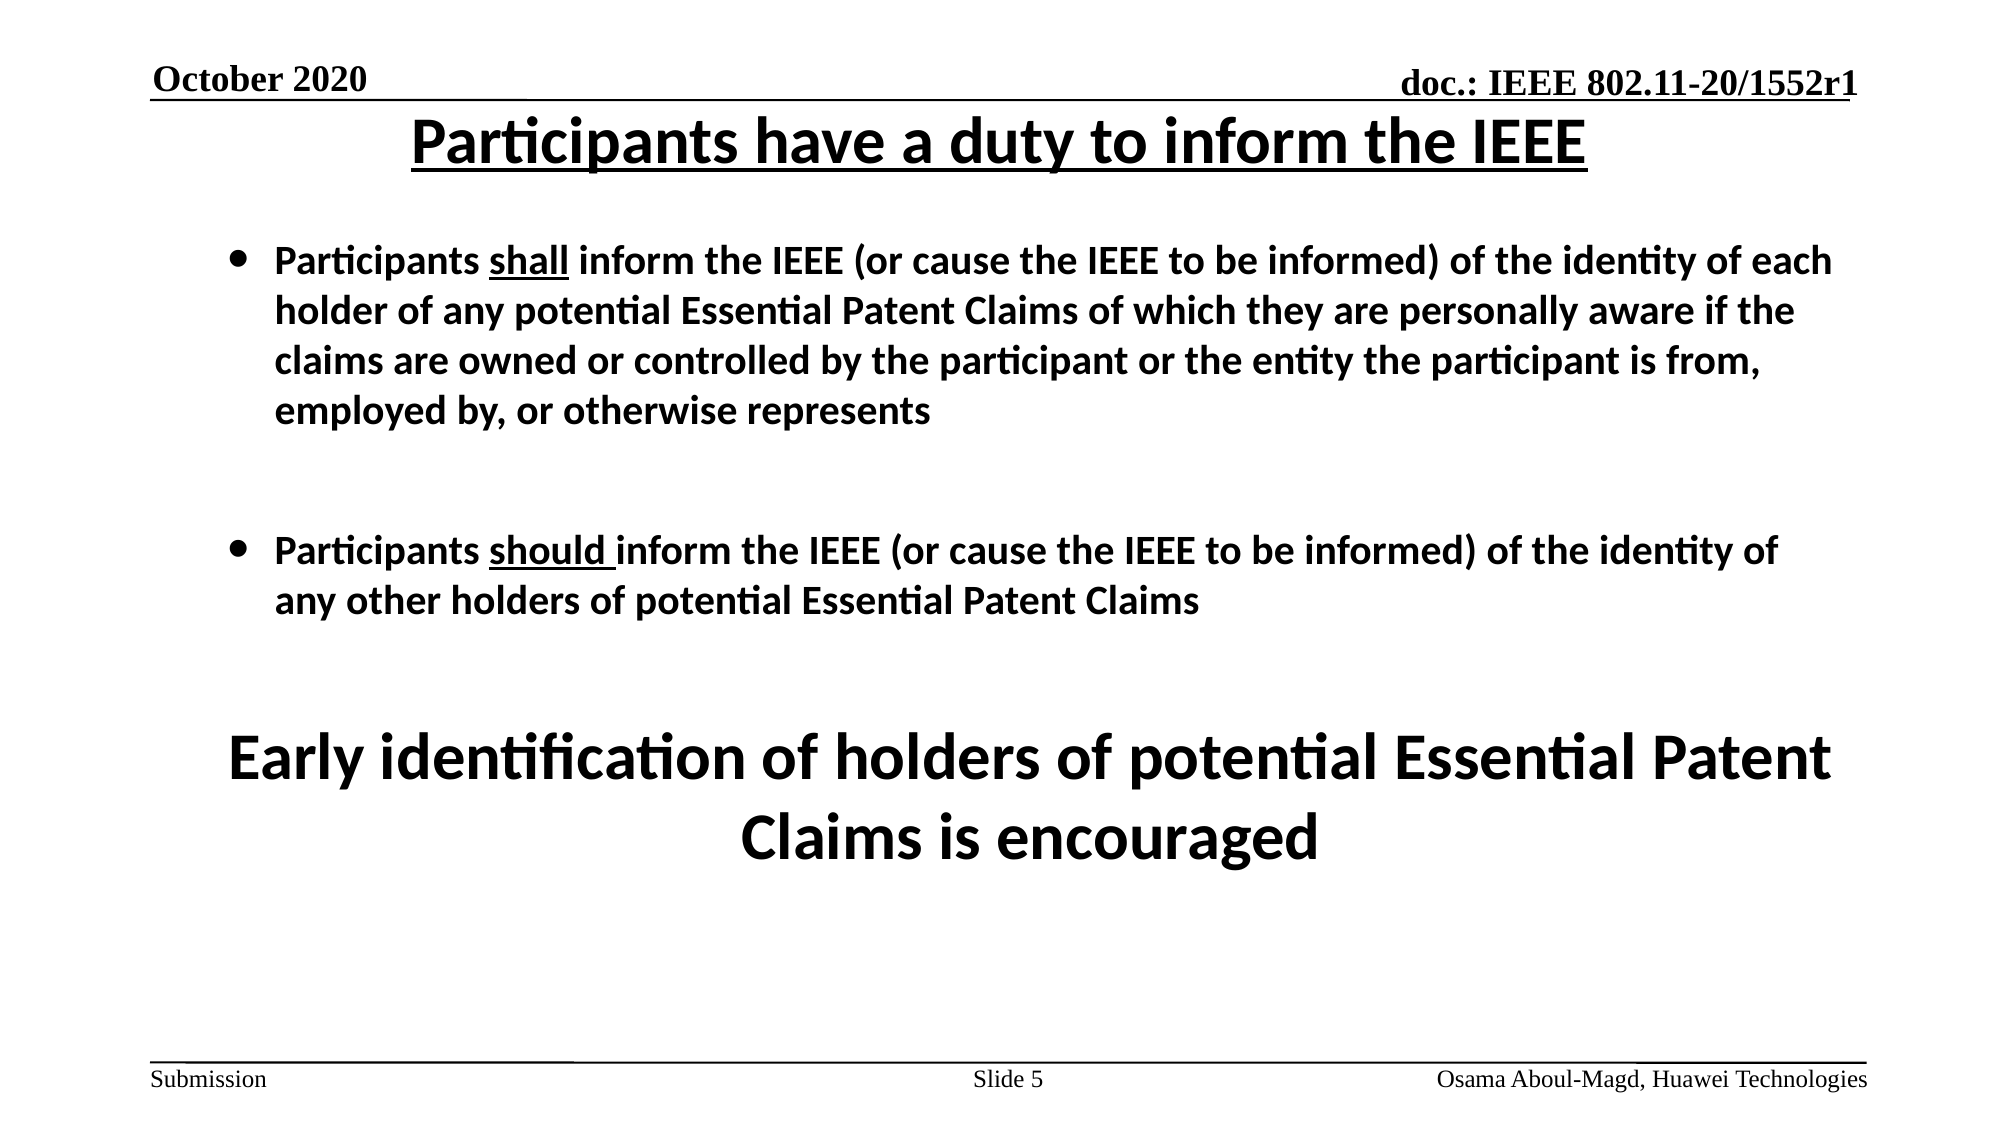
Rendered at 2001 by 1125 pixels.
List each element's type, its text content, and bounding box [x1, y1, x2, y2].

slide_number Slide 5 [950, 1061, 1067, 1123]
list Participants shall inform the IEEE (or cause the IEEE to be informed) of the identity of each holder of any potential Essential Patent Claims of which they are personally aware if the claims are owned or controlled by the participant or the entity the participant is from, employed by, or otherwise represents Participants should inform the IEEE (or cause the IEEE to be informed) of the identity of any other holders of potential Essential Patent Claims Early identification of holders of potential Essential Patent Claims is encouraged [137, 224, 1851, 901]
footer Osama Aboul-Magd, Huawei Technologies [1171, 1061, 1869, 1093]
title Participants have a duty to inform the IEEE [362, 112, 1638, 163]
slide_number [152, 54, 563, 100]
